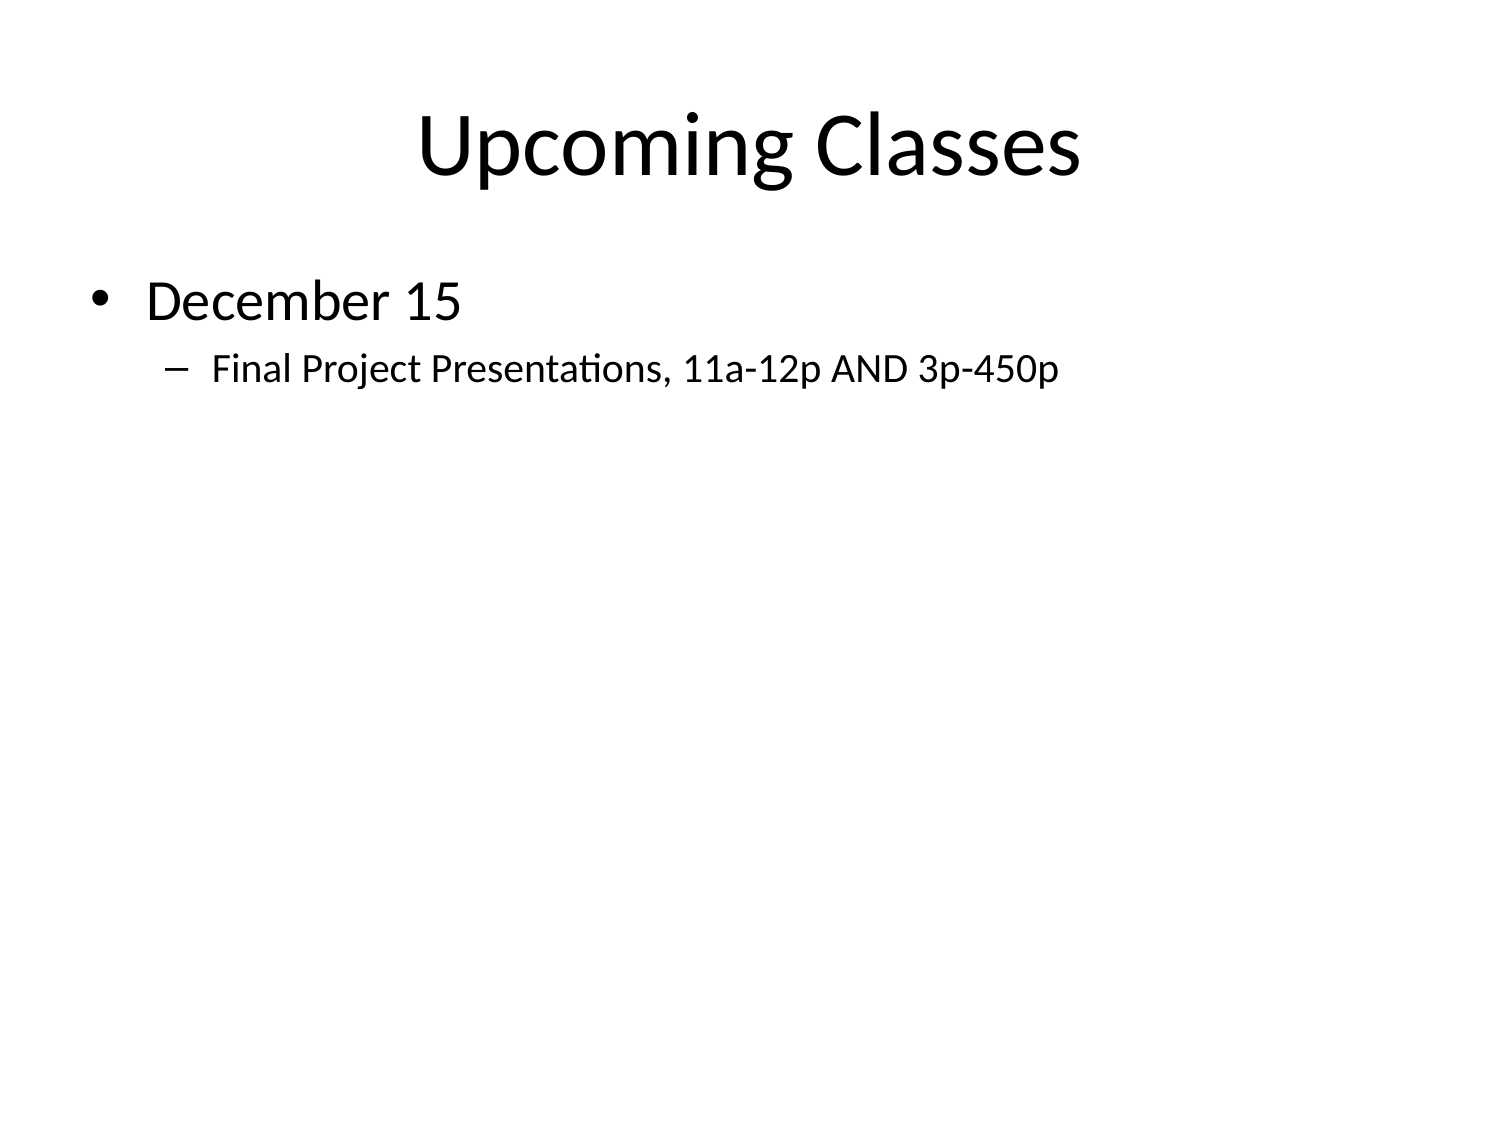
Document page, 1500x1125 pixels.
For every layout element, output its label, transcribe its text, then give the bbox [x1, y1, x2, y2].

title Upcoming Classes [75, 45, 1425, 233]
list December 15 Final Project Presentations, 11a-12p AND 3p-450p [75, 254, 1425, 1080]
